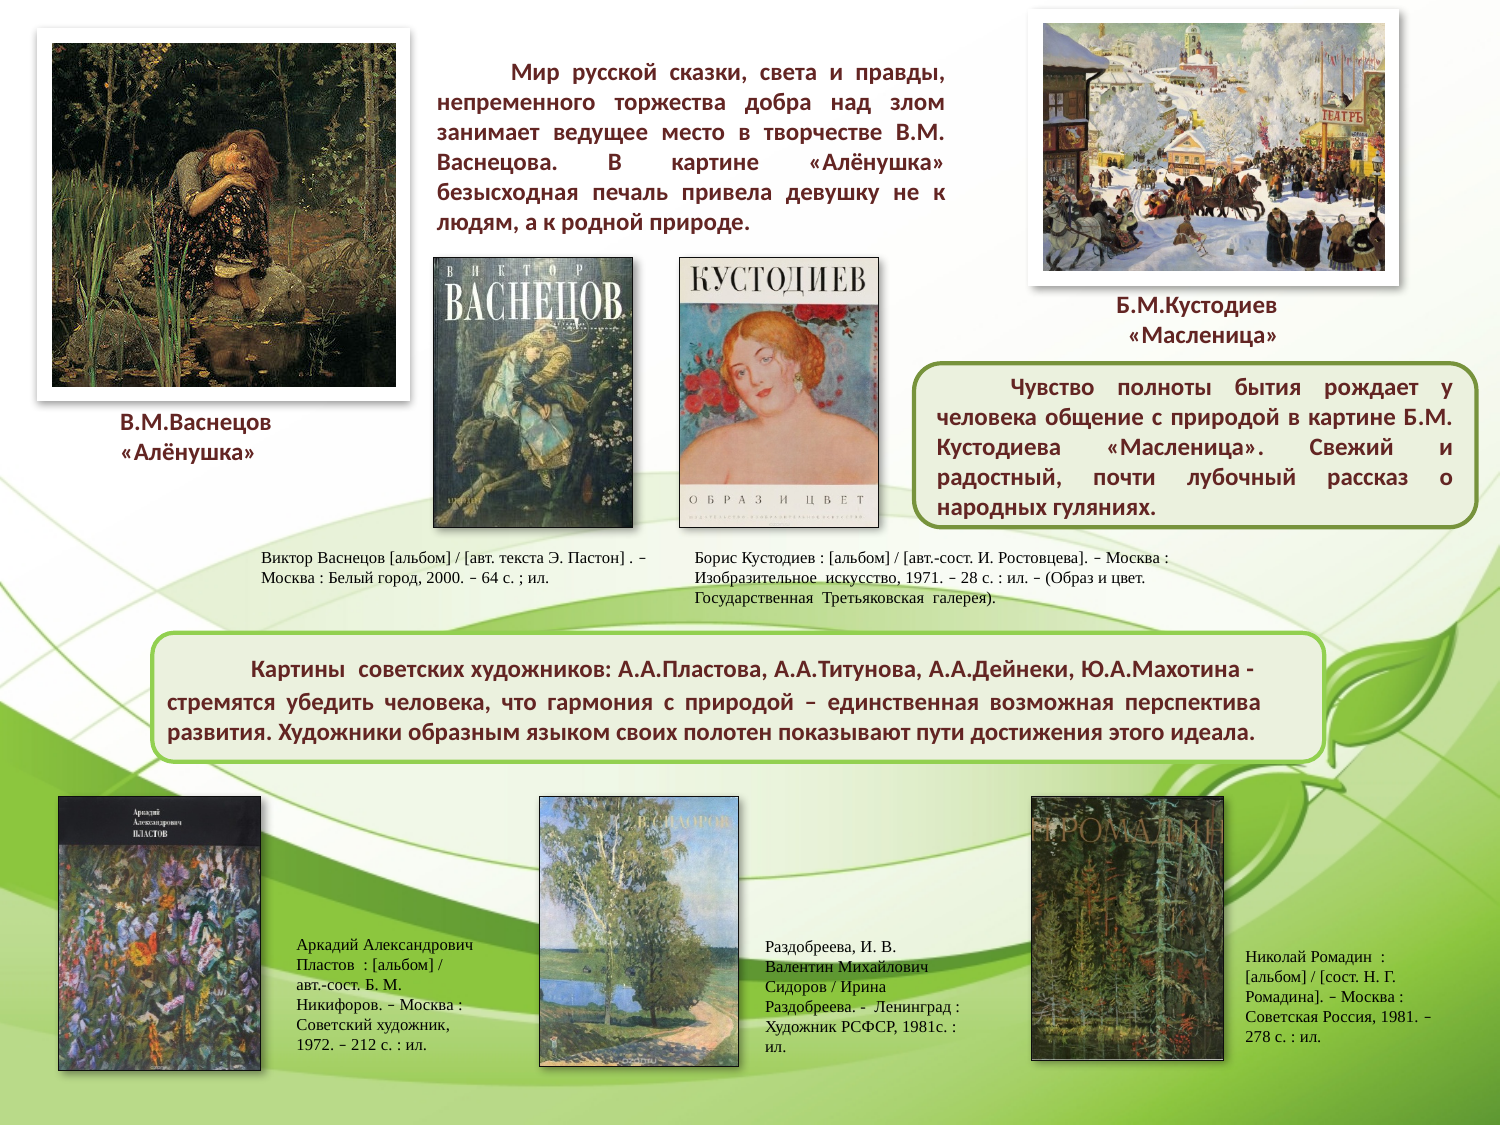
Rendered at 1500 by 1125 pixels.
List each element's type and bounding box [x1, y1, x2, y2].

list [58, 796, 262, 1071]
list [679, 257, 880, 528]
picture [0, 0, 1500, 1125]
